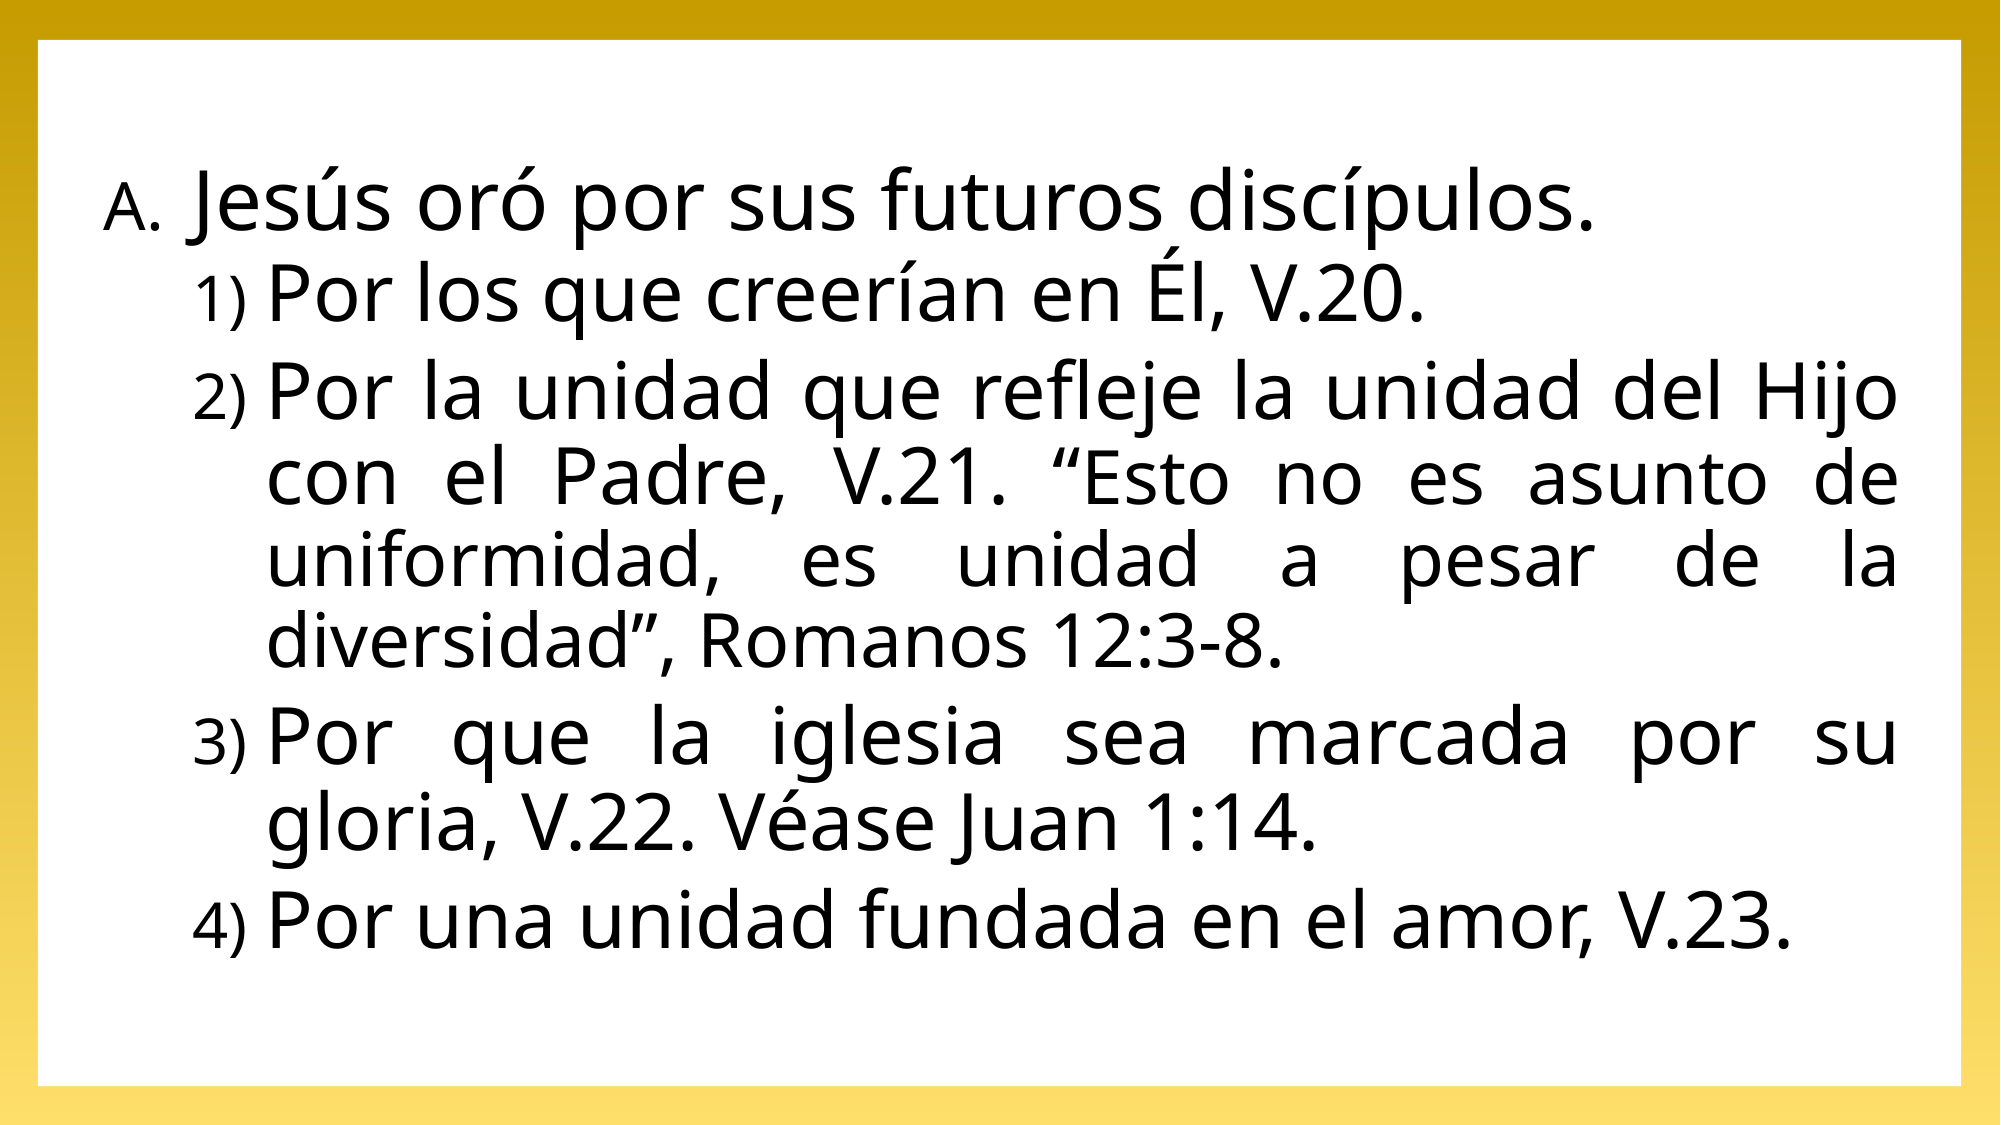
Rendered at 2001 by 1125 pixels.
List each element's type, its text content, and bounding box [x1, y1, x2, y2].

list Jesús oró por sus futuros discípulos. Por los que creerían en Él, V.20. Por la unidad que refleje la unidad del Hijo con el Padre, V.21. “Esto no es asunto de uniformidad, es unidad a pesar de la diversidad”, Romanos 12:3-8. Por que la iglesia sea marcada por su gloria, V.22. Véase Juan 1:14. Por una unidad fundada en el amor, V.23. [88, 61, 1917, 1063]
